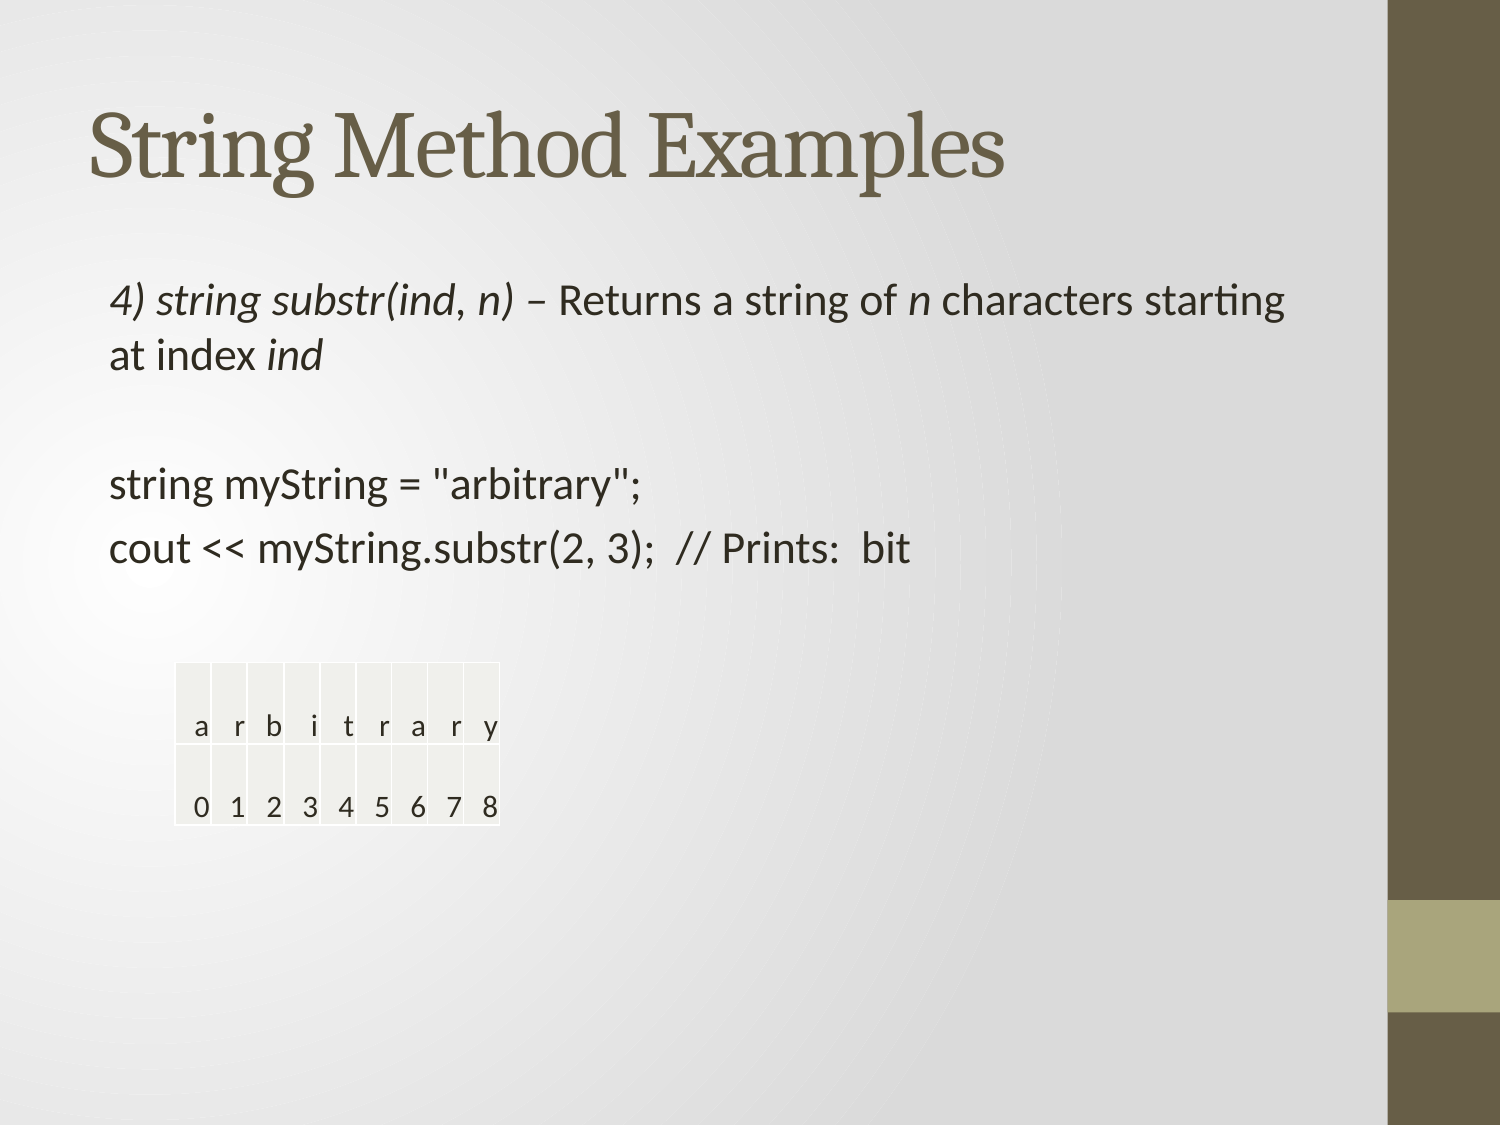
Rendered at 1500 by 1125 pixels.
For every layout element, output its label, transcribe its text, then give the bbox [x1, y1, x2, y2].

table_header r [357, 663, 391, 743]
table_header a [176, 663, 210, 743]
table_cell 6 [392, 745, 427, 824]
table_header r [212, 663, 246, 743]
table_cell 4 [321, 745, 355, 824]
table_cell 8 [464, 745, 499, 824]
table_cell 1 [212, 745, 246, 824]
table_cell 7 [428, 745, 463, 824]
table_header t [321, 663, 355, 743]
table_header a [392, 663, 427, 743]
table_cell 0 [176, 745, 210, 824]
table_header y [464, 663, 499, 743]
table_header r [428, 663, 463, 743]
table_cell 2 [248, 745, 283, 824]
title String Method Examples [75, 45, 1325, 233]
table_header i [285, 663, 319, 743]
table_cell 5 [357, 745, 391, 824]
table_header b [248, 663, 283, 743]
list 4) string substr(ind, n) – Returns a string of n characters starting at index ind string myString = "arbitrary"; cout << myString.substr(2, 3); // Prints: bit [75, 262, 1325, 1050]
table_cell 3 [285, 745, 319, 824]
